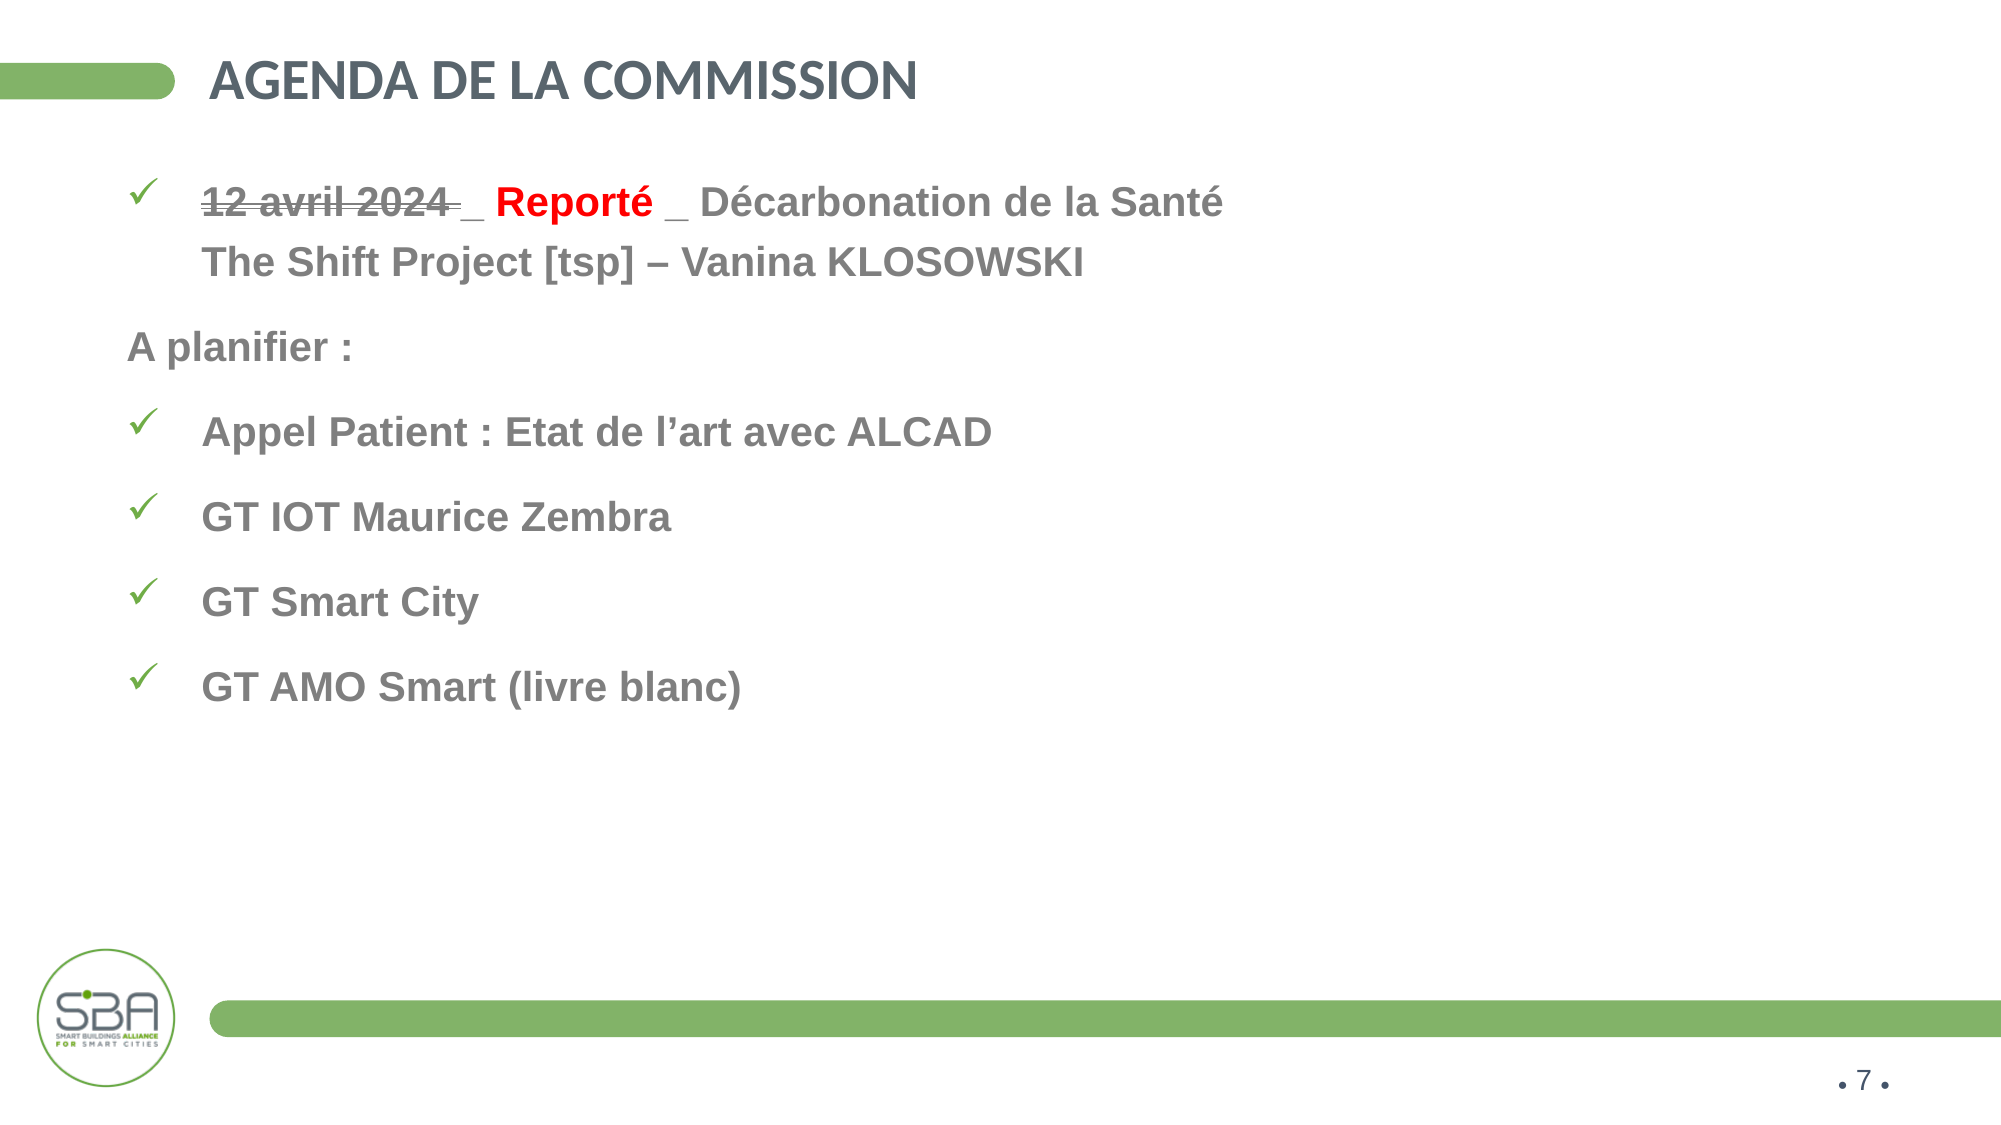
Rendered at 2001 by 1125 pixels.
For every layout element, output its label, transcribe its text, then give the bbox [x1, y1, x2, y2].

title AGENDA de la commission [209, 49, 1878, 113]
picture [32, 944, 180, 1092]
list 12 avril 2024 _ Reporté _ Décarbonation de la Santé The Shift Project [tsp] – Vanina KLOSOWSKI A planifier : Appel Patient : Etat de l’art avec ALCAD GT IOT Maurice Zembra GT Smart City GT AMO Smart (livre blanc) [111, 157, 1889, 872]
